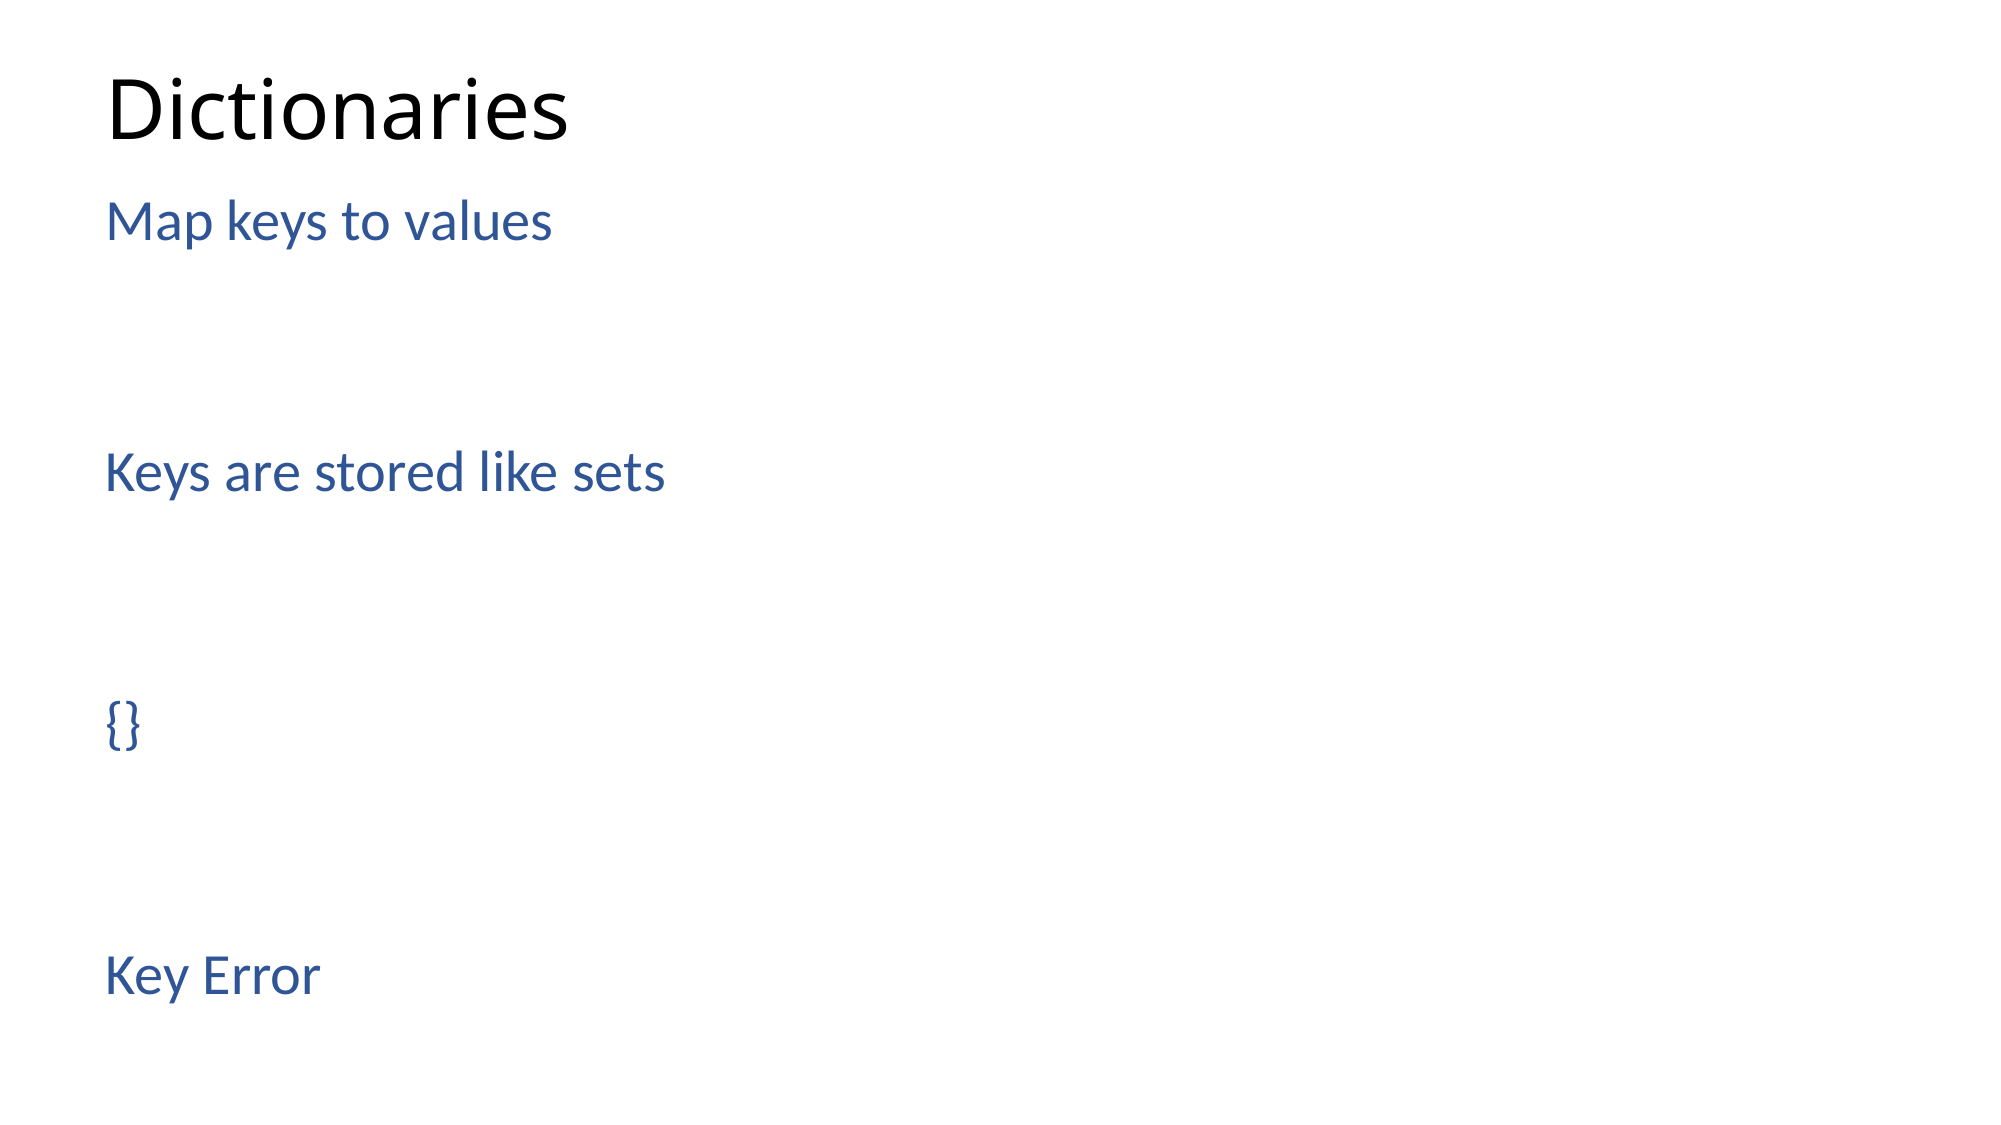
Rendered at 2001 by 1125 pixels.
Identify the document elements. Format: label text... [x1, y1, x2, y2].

list Map keys to values Keys are stored like sets {} Key Error [90, 182, 1816, 518]
title Dictionaries [90, 60, 1816, 164]
